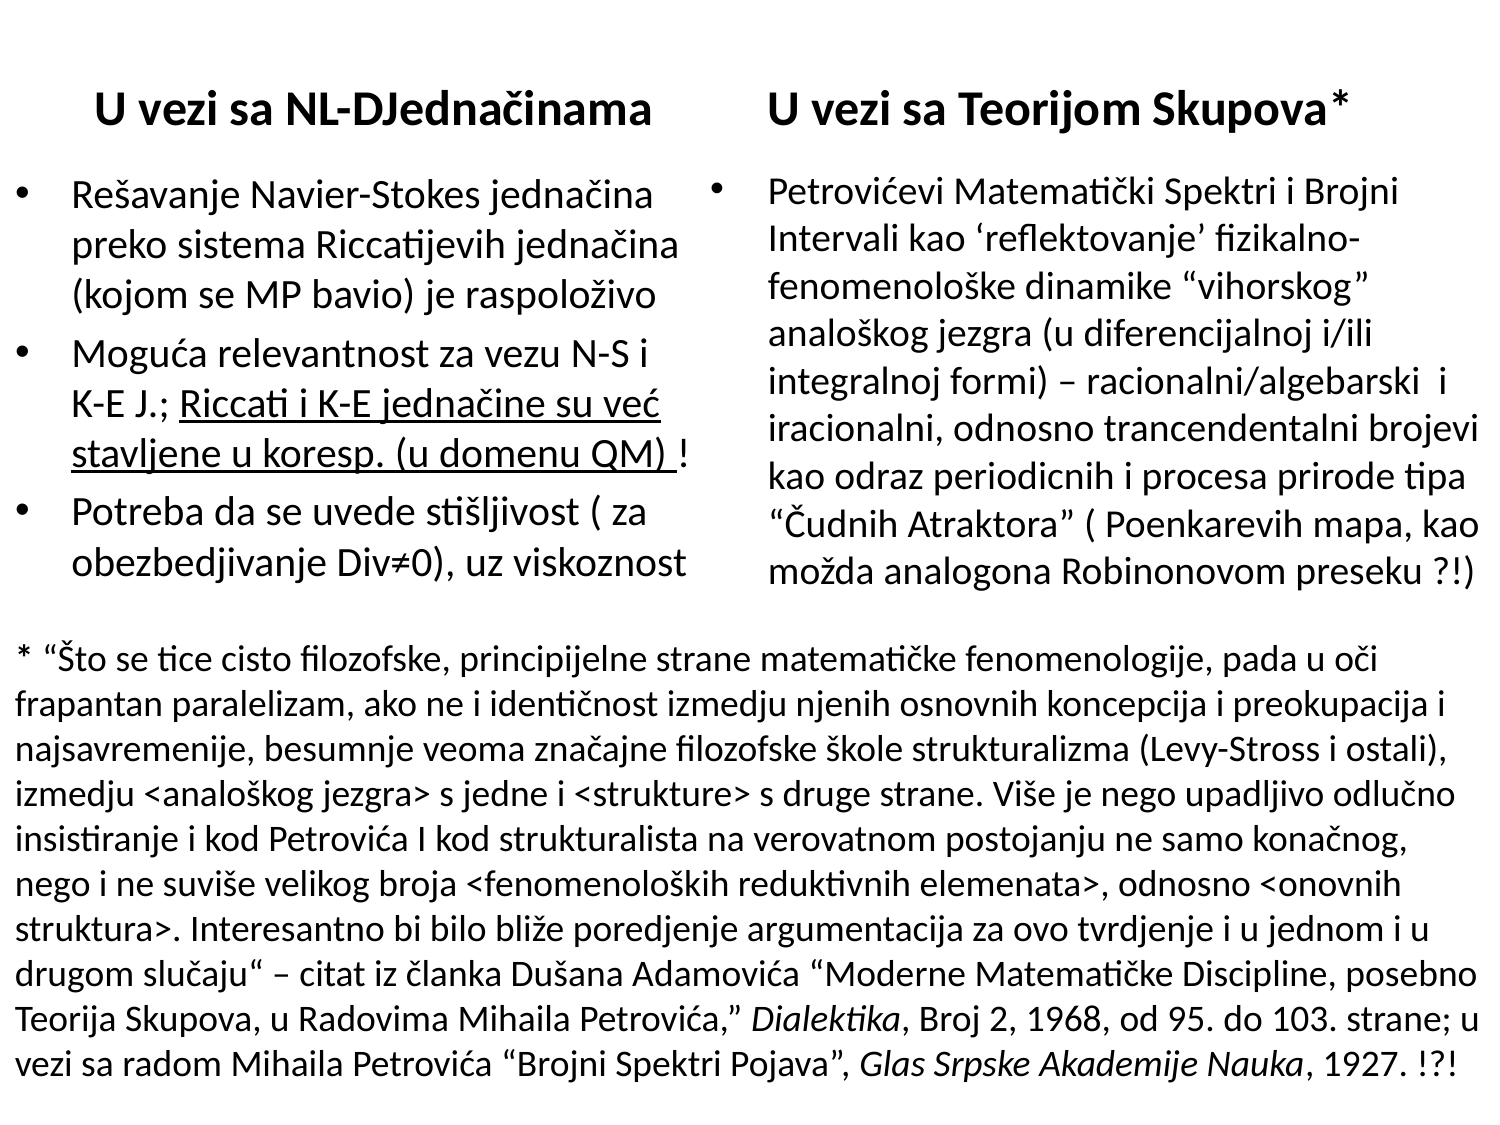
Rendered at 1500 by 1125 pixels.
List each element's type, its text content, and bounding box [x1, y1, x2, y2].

text_box U vezi sa NL-DJednačinama [79, 37, 743, 143]
list Rešavanje Navier-Stokes jednačina preko sistema Riccatijevih jednačina (kojom se MP bavio) je raspoloživo Moguća relevantnost za vezu N-S i K-E J.; Riccati i K-E jednačine su već stavljene u koresp. (u domenu QM) ! Potreba da se uvede stišljivost ( za obezbedjivanje Div≠0), uz viskoznost [0, 159, 695, 598]
list U vezi sa Teorijom Skupova* [752, 37, 1416, 143]
text_box * “Što se tice cisto filozofske, principijelne strane matematičke fenomenologije, pada u oči frapantan paralelizam, ako ne i identičnost izmedju njenih osnovnih koncepcija i preokupacija i najsavremenije, besumnje veoma značajne filozofske škole strukturalizma (Levy-Stross i ostali), izmedju <analoškog jezgra> s jedne i <strukture> s druge strane. Više je nego upadljivo odlučno insistiranje i kod Petrovića I kod strukturalista na verovatnom postojanju ne samo konačnog, nego i ne suviše velikog broja <fenomenoloških reduktivnih elemenata>, odnosno <onovnih struktura>. Interesantno bi bilo bliže poredjenje argumentacija za ovo tvrdjenje i u jednom i u drugom slučaju“ – citat iz članka Dušana Adamovića “Moderne Matematičke Discipline, posebno Teorija Skupova, u Radovima Mihaila Petrovića,” Dialektika, Broj 2, 1968, od 95. do 103. strane; u vezi sa radom Mihaila Petrovića “Brojni Spektri Pojava”, Glas Srpske Akademije Nauka, 1927. !?! [0, 626, 1500, 1091]
list Petrovićevi Matematički Spektri i Brojni Intervali kao ‘reflektovanje’ fizikalno-fenomenološke dinamike “vihorskog” analoškog jezgra (u diferencijalnoj i/ili integralnoj formi) – racionalni/algebarski i iracionalni, odnosno trancendentalni brojevi kao odraz periodicnih i procesa prirode tipa “Čudnih Atraktora” ( Poenkarevih mapa, kao možda analogona Robinonovom preseku ?!) [695, 157, 1500, 622]
